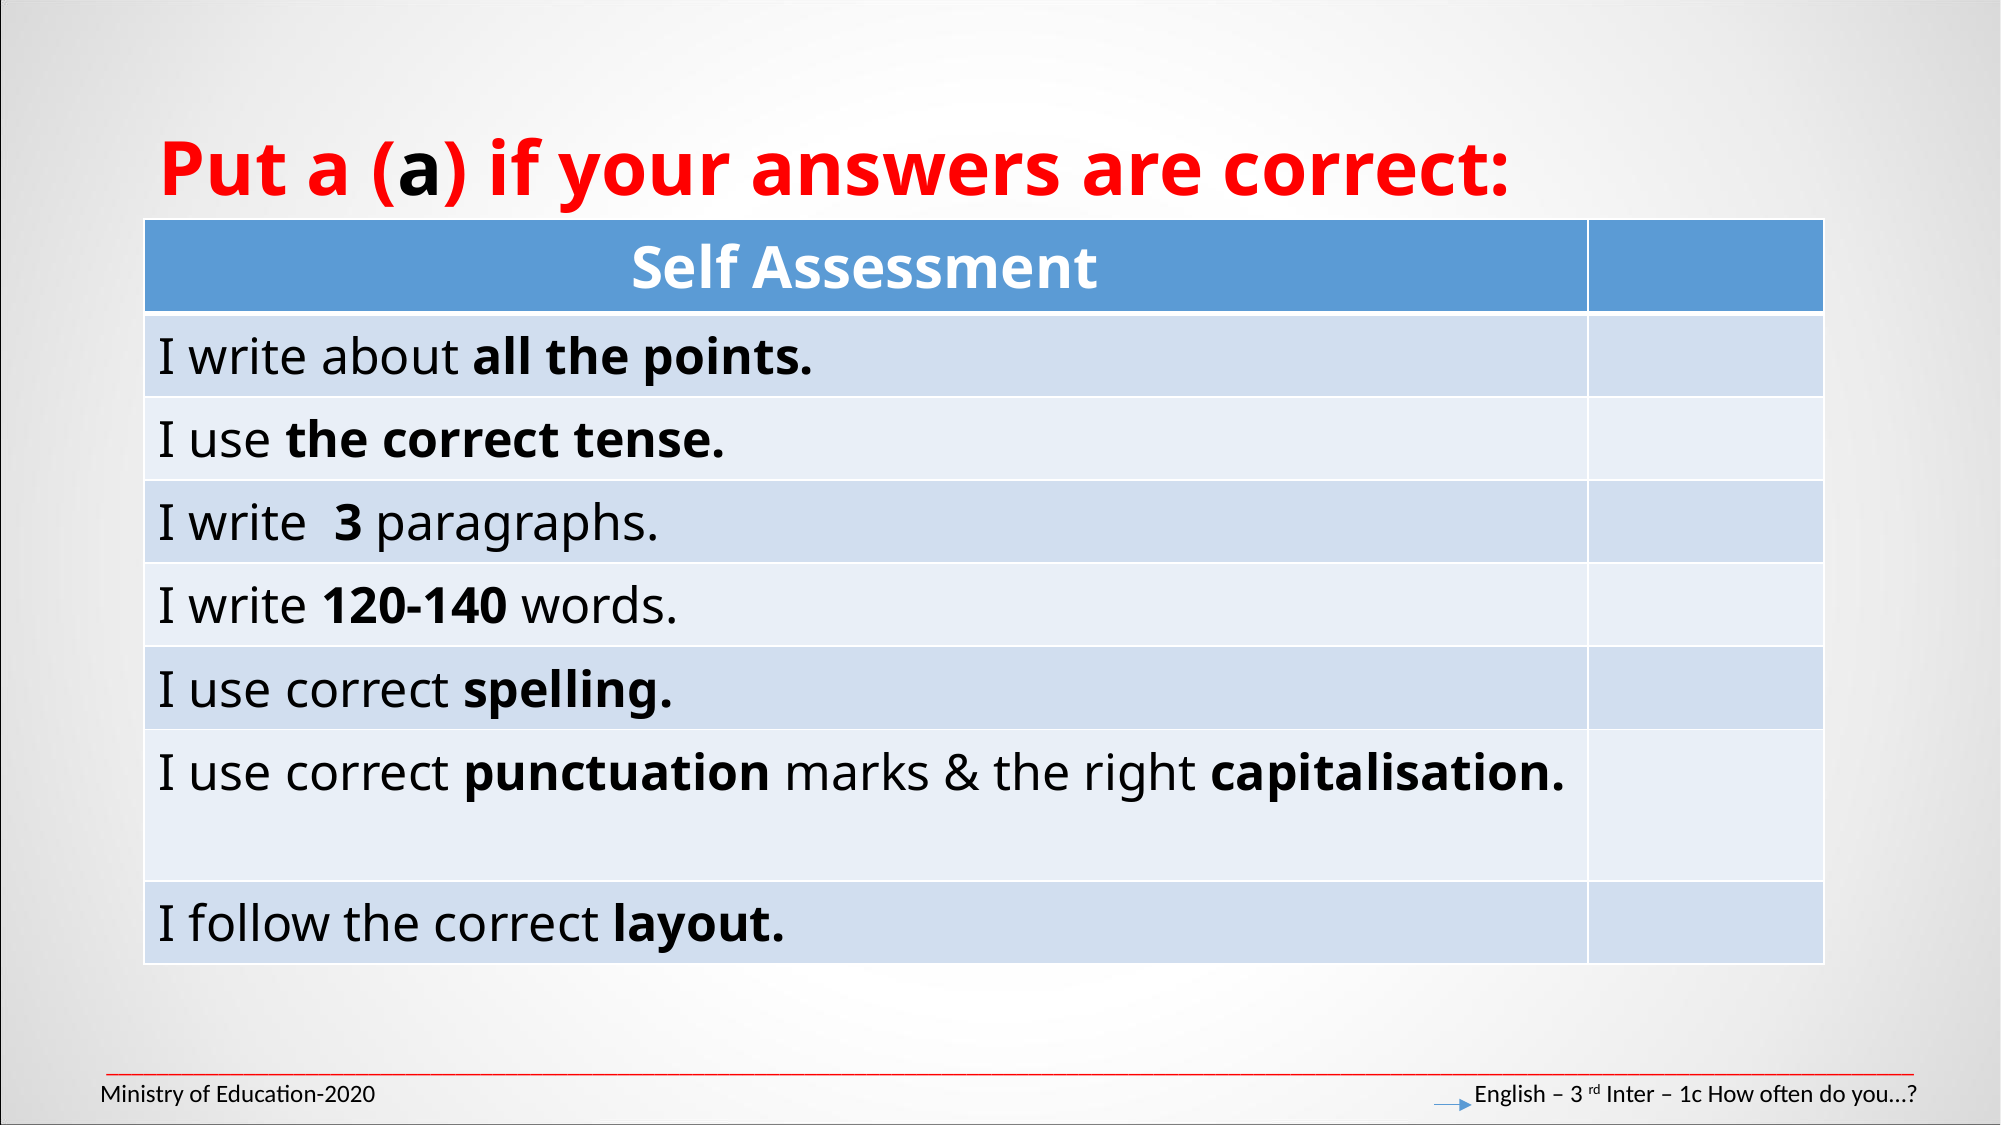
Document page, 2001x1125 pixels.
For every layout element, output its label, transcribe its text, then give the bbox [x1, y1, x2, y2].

table_cell I use the correct tense. [145, 398, 1587, 479]
table_cell [1589, 564, 1823, 645]
table_cell [1589, 882, 1823, 963]
table_cell [1589, 398, 1823, 479]
table_header [1589, 220, 1823, 311]
table_cell I write 3 paragraphs. [145, 481, 1587, 562]
table_cell I use correct punctuation marks & the right capitalisation. [145, 730, 1587, 880]
table_header Self Assessment [145, 220, 1587, 311]
table_cell I use correct spelling. [145, 647, 1587, 729]
table_cell [1589, 647, 1823, 729]
table_cell I write about all the points. [145, 316, 1587, 396]
table_cell [1589, 481, 1823, 562]
table_cell [1589, 316, 1823, 396]
table_cell [1589, 730, 1823, 880]
picture [0, 0, 2001, 1125]
table_cell I follow the correct layout. [145, 882, 1587, 963]
footer _________________________________________________________________________________________________________________________________________________ Ministry of Education-2020 English – 3rd Inter – 1c How often do you…? [85, 1047, 1941, 1107]
text_box Put a (a) if your answers are correct: [144, 113, 1662, 218]
table_cell I write 120-140 words. [145, 564, 1587, 645]
